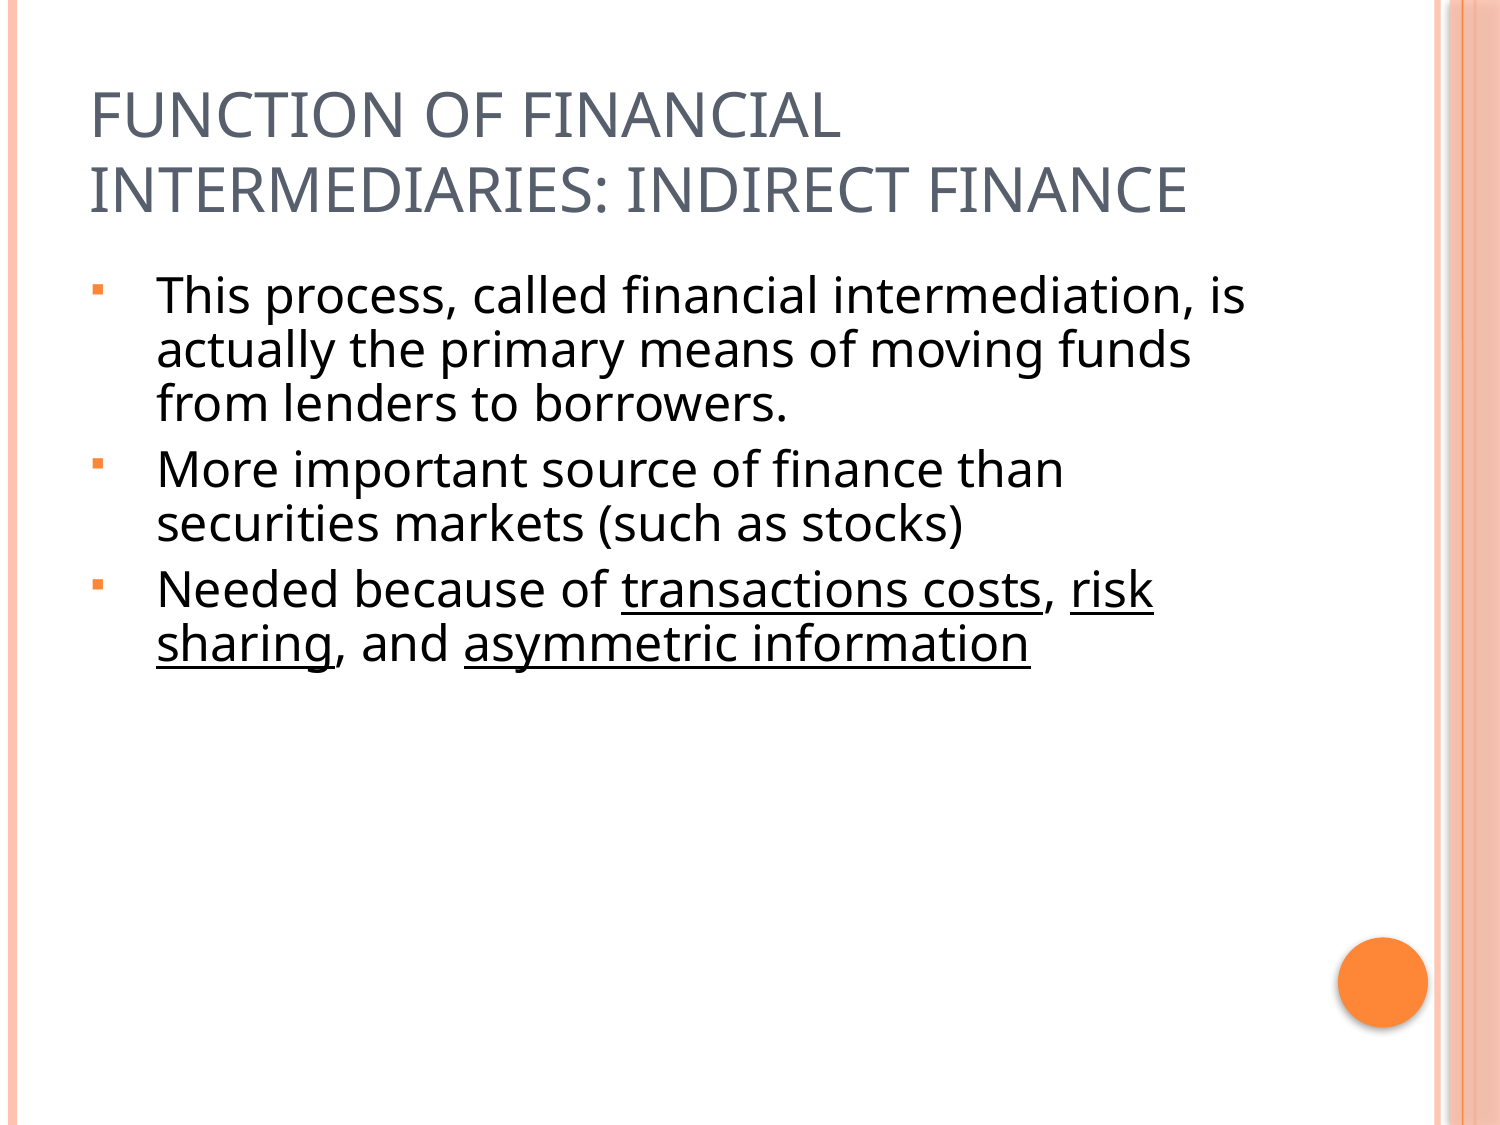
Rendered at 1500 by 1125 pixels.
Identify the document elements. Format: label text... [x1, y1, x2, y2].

title Function of Financial Intermediaries: Indirect Finance [75, 45, 1300, 233]
list This process, called financial intermediation, is actually the primary means of moving funds from lenders to borrowers. More important source of finance than securities markets (such as stocks) Needed because of transactions costs, risk sharing, and asymmetric information [75, 262, 1300, 1062]
